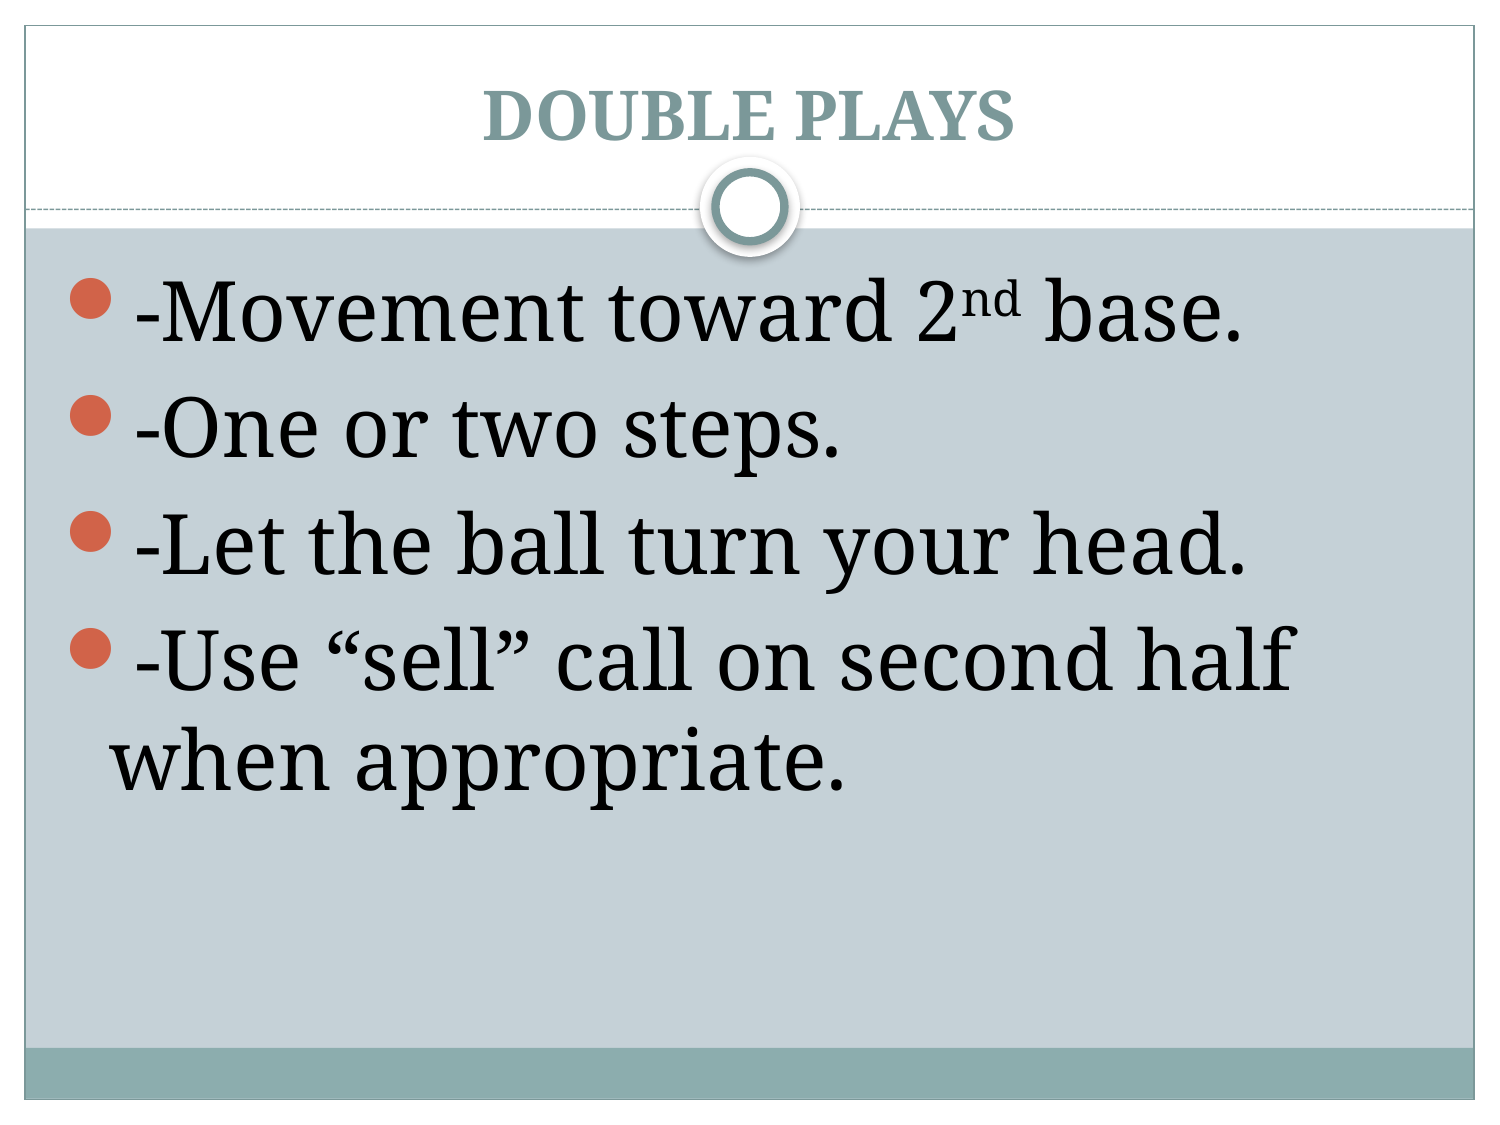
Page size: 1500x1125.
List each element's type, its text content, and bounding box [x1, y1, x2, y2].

list -Movement toward 2nd base. -One or two steps. -Let the ball turn your head. -Use “sell” call on second half when appropriate. [49, 250, 1445, 1001]
title DOUBLE PLAYS [49, 37, 1450, 162]
